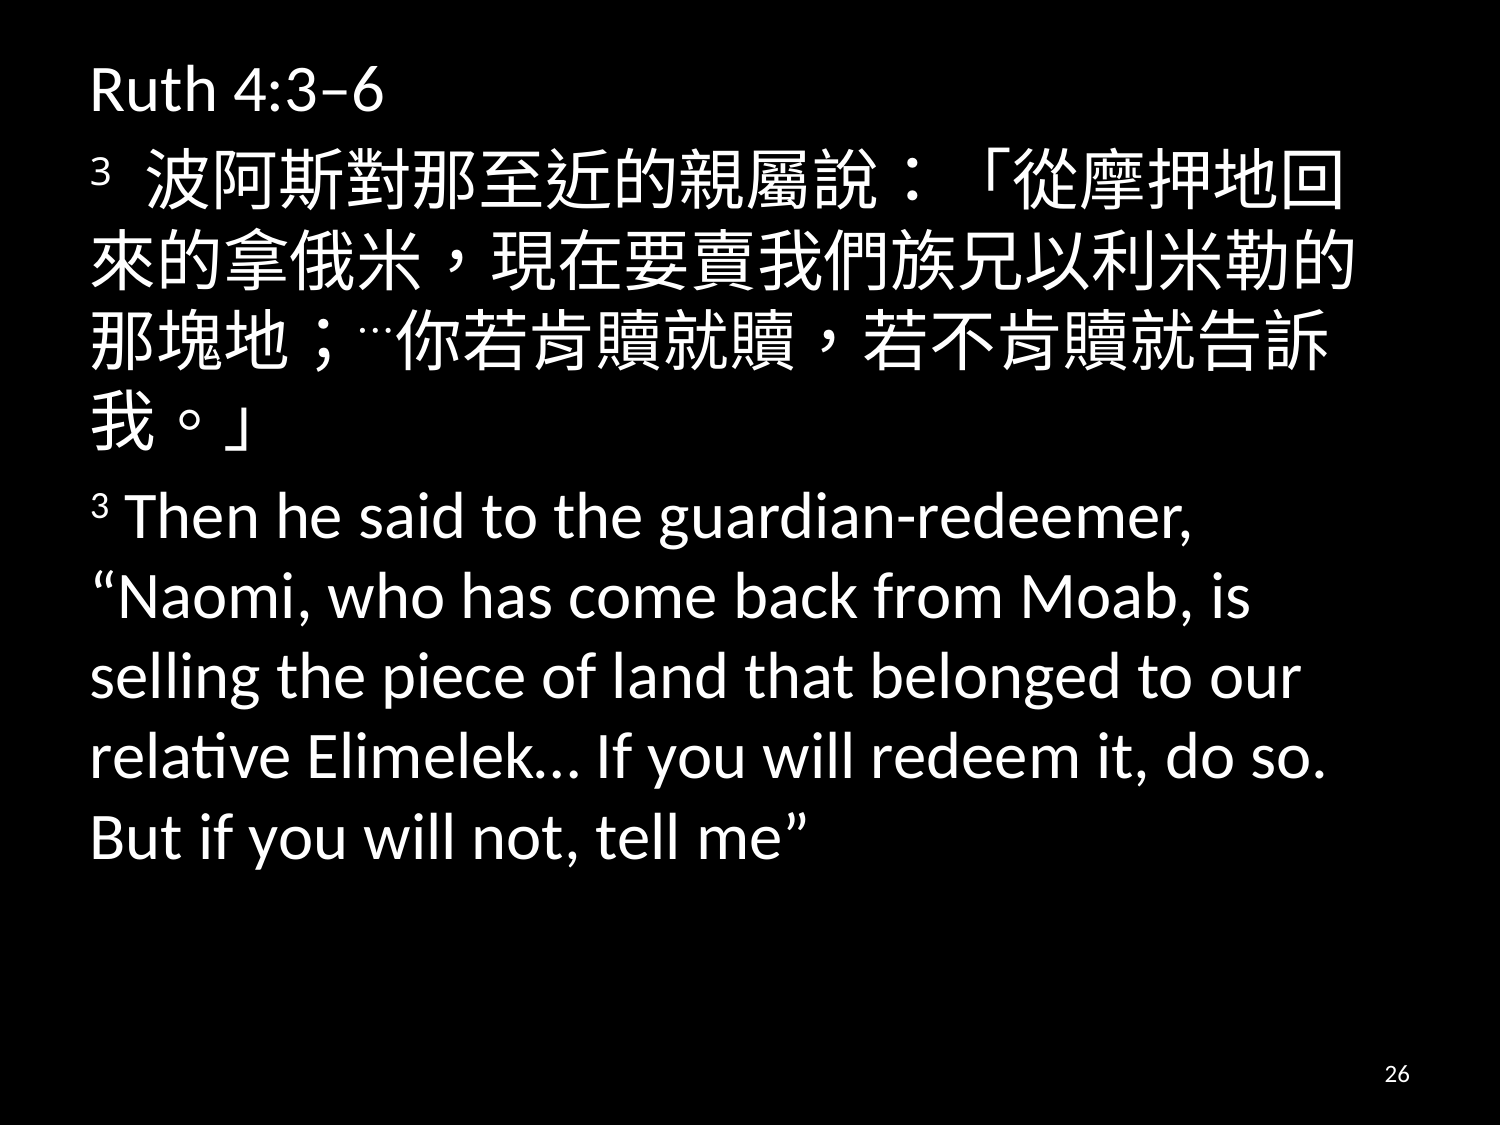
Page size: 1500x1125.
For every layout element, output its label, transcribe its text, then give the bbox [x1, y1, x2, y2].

list Ruth 4:3–6 3 波阿斯對那至近的親屬說：「從摩押地回來的拿俄米，現在要賣我們族兄以利米勒的那塊地；…你若肯贖就贖，若不肯贖就告訴我。」 3 Then he said to the guardian-redeemer, “Naomi, who has come back from Moab, is selling the piece of land that belonged to our relative Elimelek… If you will redeem it, do so. But if you will not, tell me” [74, 37, 1426, 1005]
slide_number 26 [1074, 1042, 1425, 1103]
